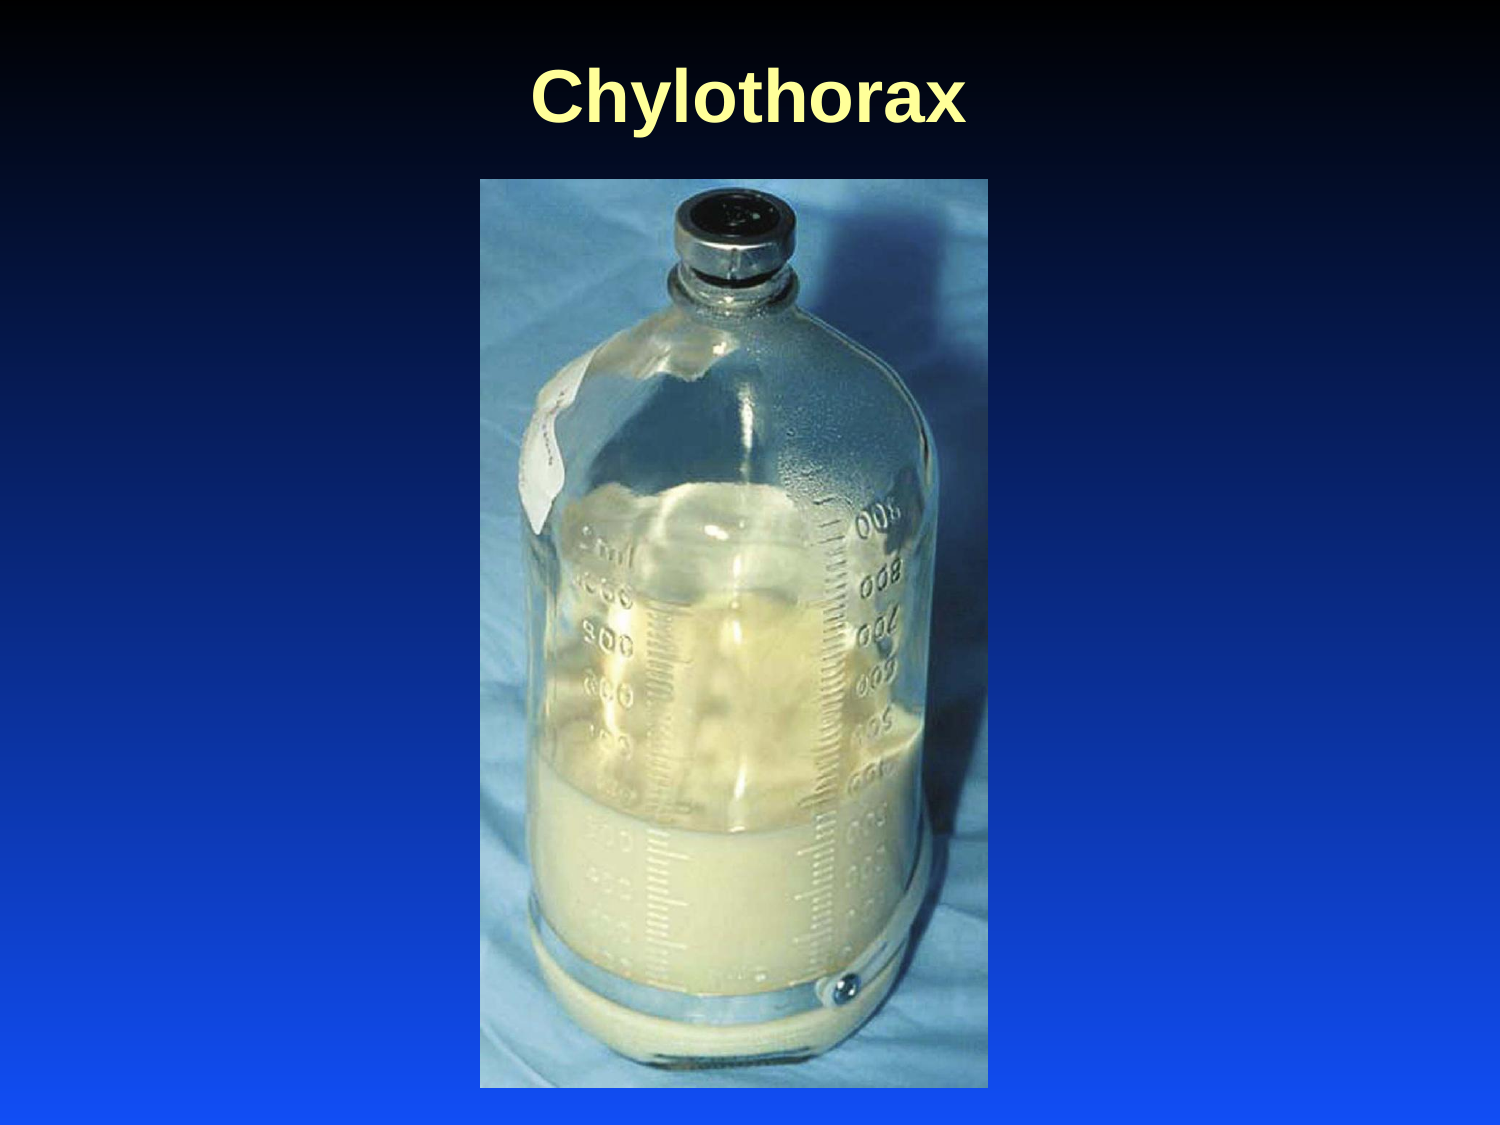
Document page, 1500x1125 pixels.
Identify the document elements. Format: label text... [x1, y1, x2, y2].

picture [479, 179, 988, 1089]
title Chylothorax [112, 50, 1386, 138]
